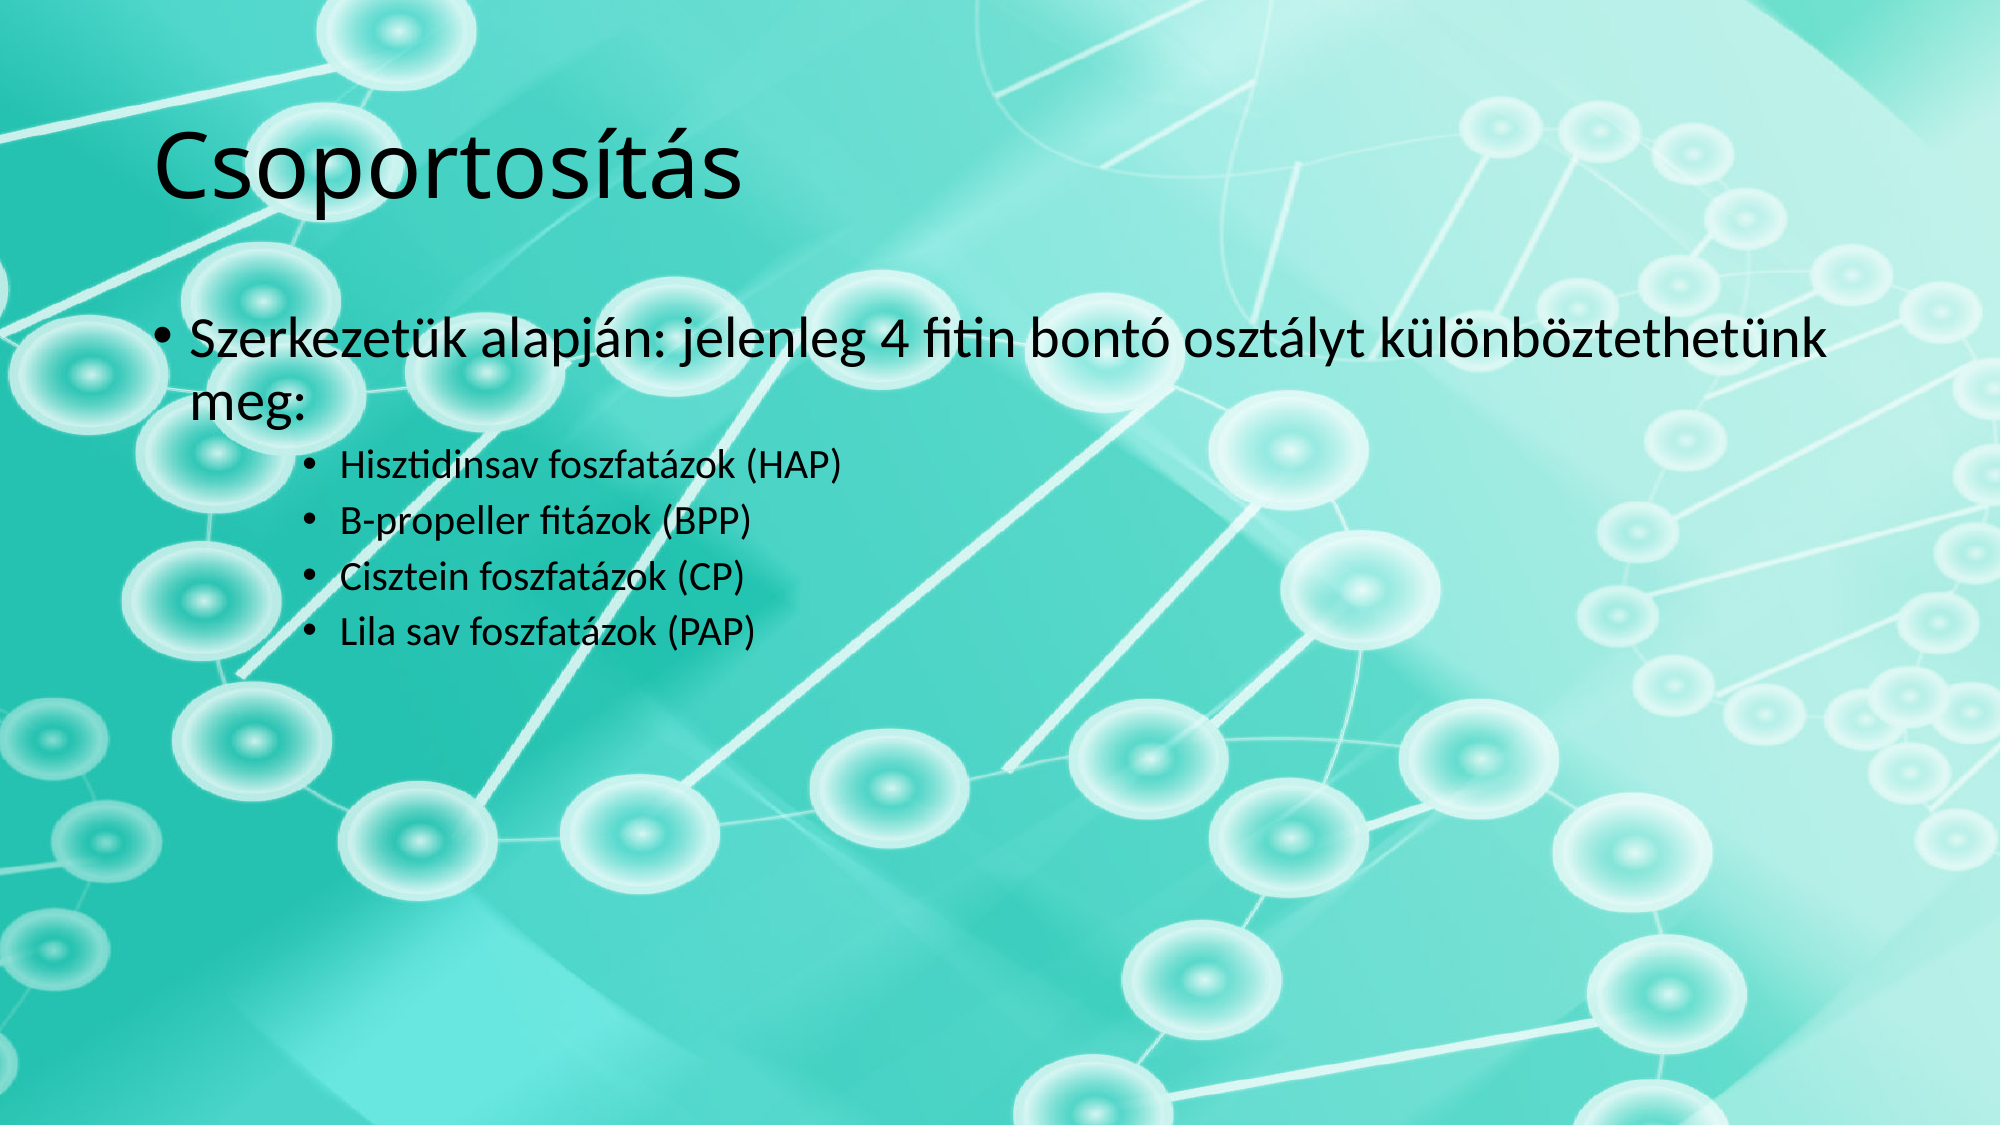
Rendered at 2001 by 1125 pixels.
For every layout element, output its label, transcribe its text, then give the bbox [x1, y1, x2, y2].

title Csoportosítás [137, 59, 1863, 278]
list Szerkezetük alapján: jelenleg 4 fitin bontó osztályt különböztethetünk meg: Hisztidinsav foszfatázok (HAP) Β-propeller fitázok (BPP) Cisztein foszfatázok (CP) Lila sav foszfatázok (PAP) [137, 299, 1863, 1014]
picture [0, 0, 2001, 1125]
